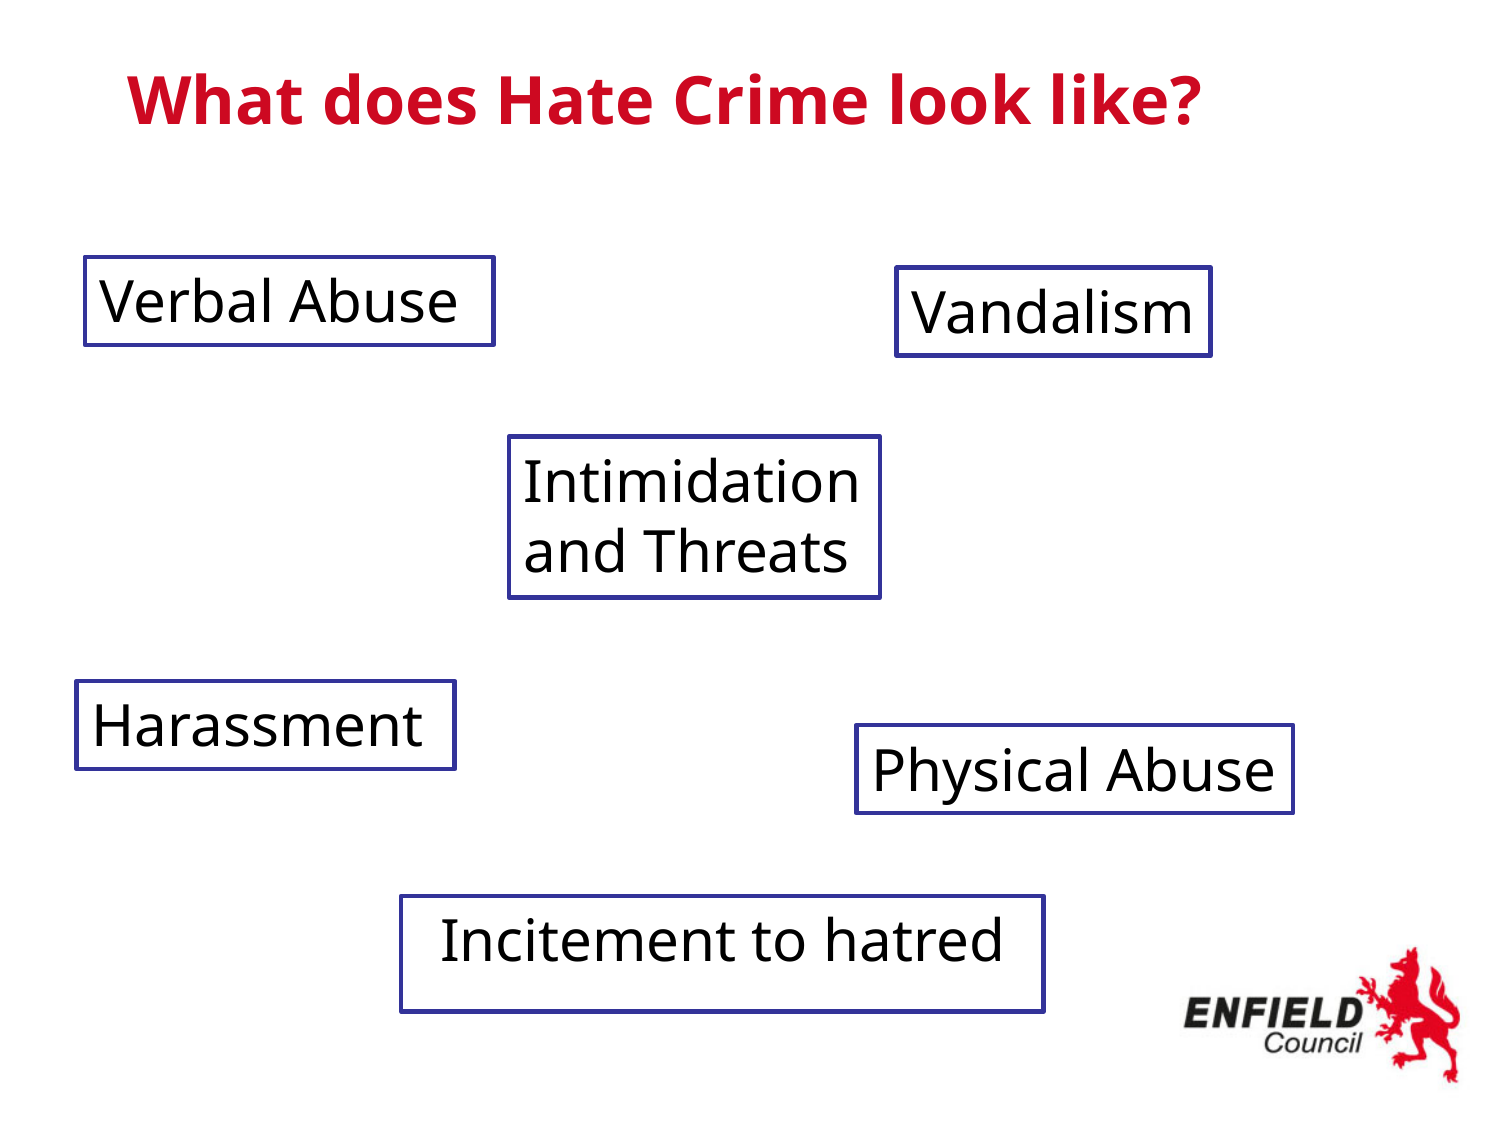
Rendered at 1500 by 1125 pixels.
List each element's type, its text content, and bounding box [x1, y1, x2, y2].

text_box Intimidation and Threats [509, 436, 880, 598]
text_box Vandalism [896, 267, 1211, 356]
text_box Physical Abuse [856, 725, 1293, 814]
text_box Verbal Abuse [84, 256, 494, 345]
text_box Incitement to hatred [401, 896, 1044, 1012]
title What does Hate Crime look like? [112, 50, 1450, 238]
picture [1149, 924, 1500, 1118]
text_box Harassment [76, 681, 455, 770]
